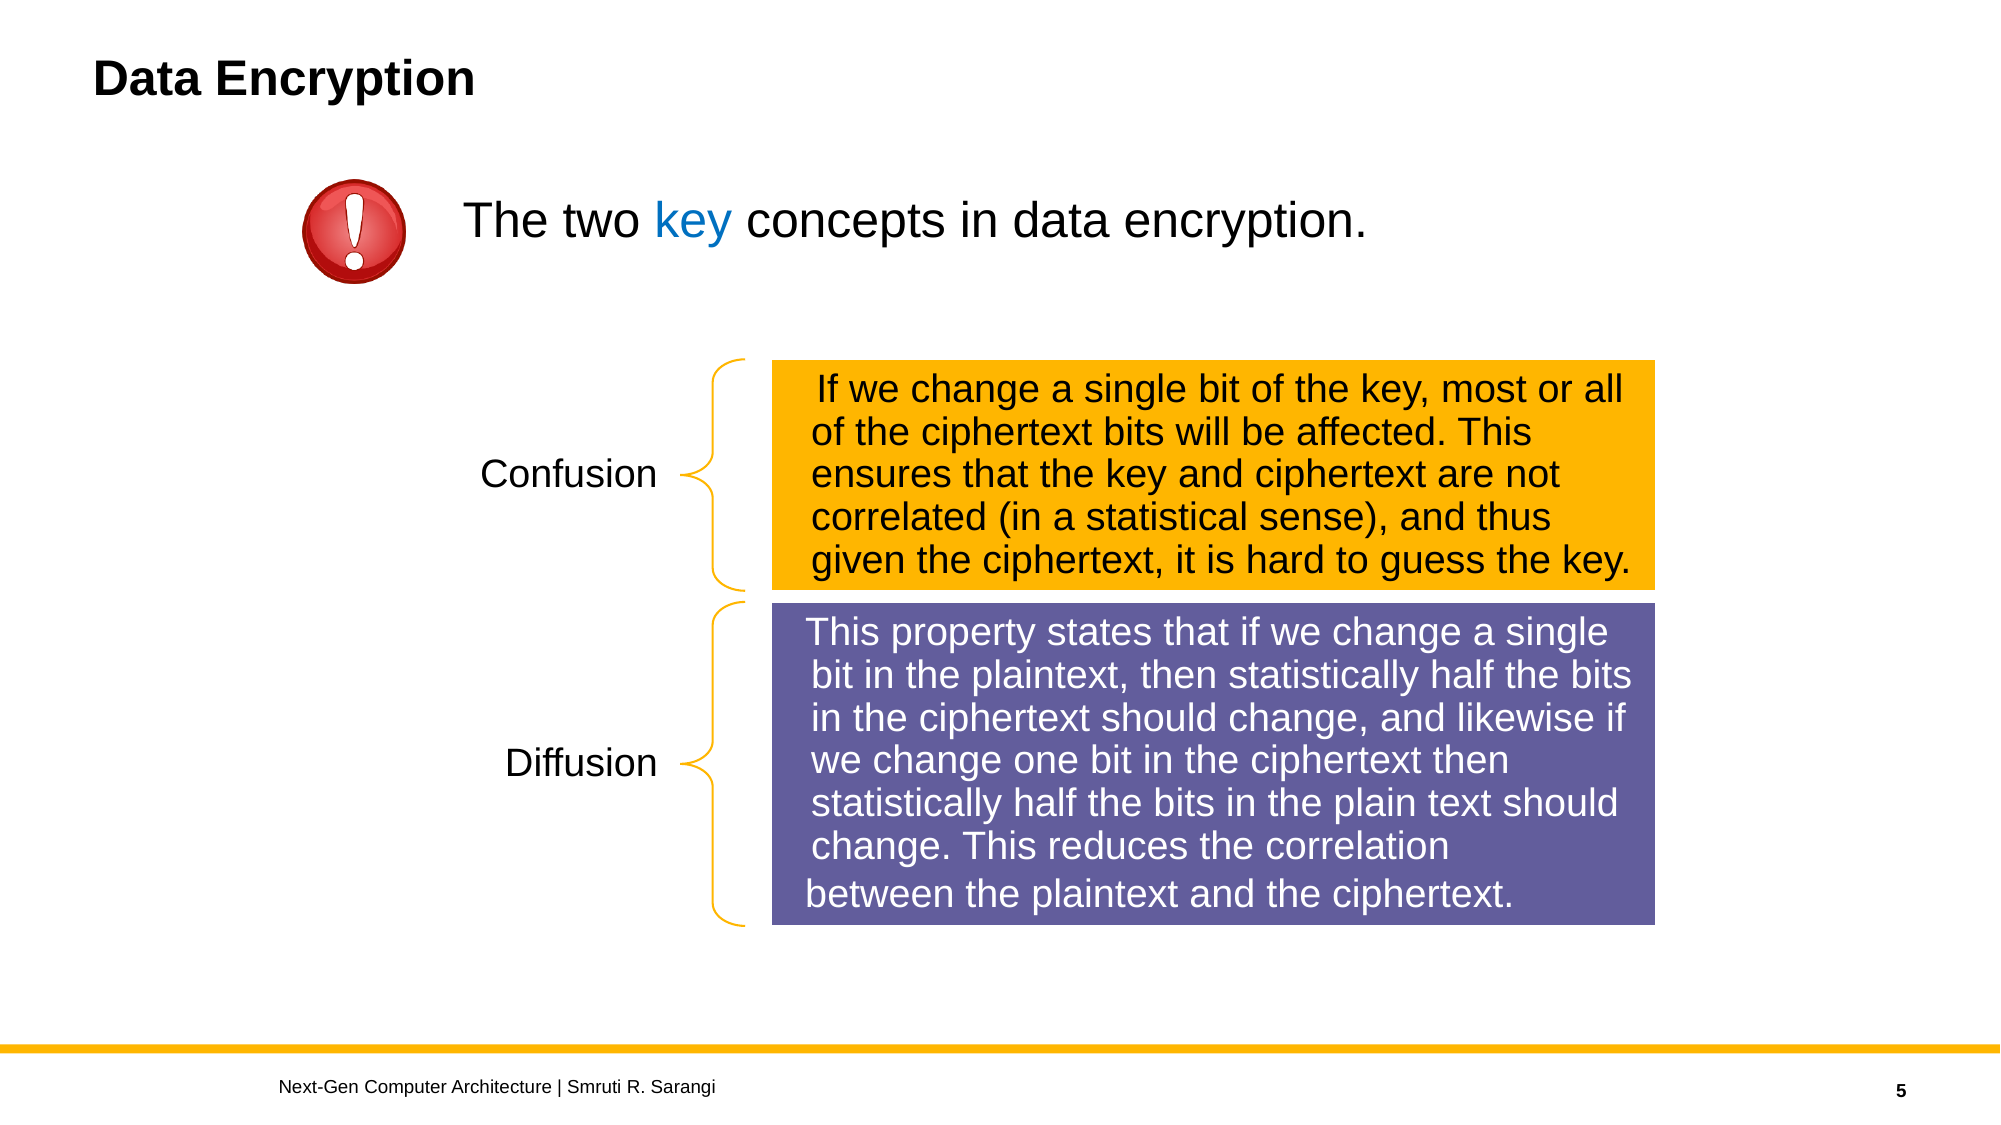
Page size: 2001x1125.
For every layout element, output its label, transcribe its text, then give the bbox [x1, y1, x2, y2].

title Data Encryption [78, 45, 1578, 180]
footer Next-Gen Computer Architecture | Smruti R. Sarangi [263, 1067, 1464, 1105]
slide_number 5 [1711, 1071, 1922, 1109]
picture [302, 179, 406, 284]
list The two key concepts in data encryption. [447, 180, 1636, 297]
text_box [354, 314, 1658, 971]
